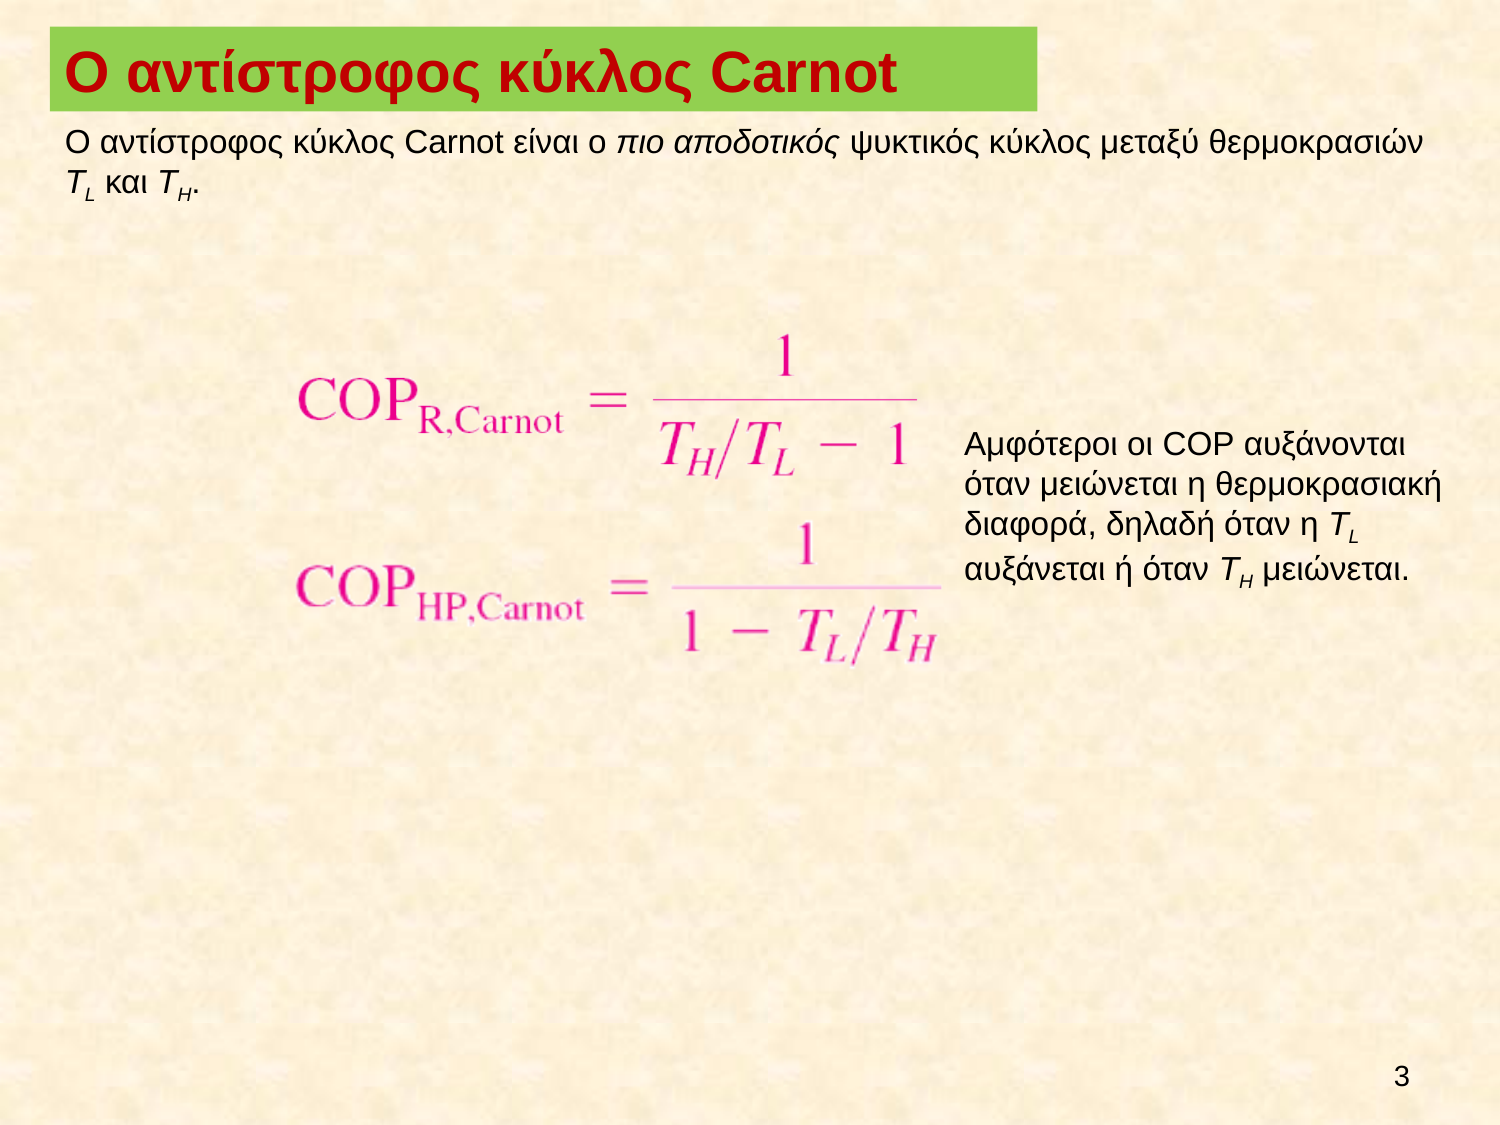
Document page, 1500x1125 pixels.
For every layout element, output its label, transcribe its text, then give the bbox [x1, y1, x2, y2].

text_box Ο αντίστροφος κύκλος Carnot είναι ο πιο αποδοτικός ψυκτικός κύκλος μεταξύ θερμοκρασιών TL και TH. [49, 112, 1463, 213]
slide_number 3 [1074, 1049, 1426, 1103]
picture [0, 0, 1500, 1125]
text_box Ο αντίστροφος κύκλος Carnot [49, 26, 1038, 112]
text_box Αμφότεροι οι COP αυξάνονται όταν μειώνεται η θερμοκρασιακή διαφορά, δηλαδή όταν η TL αυξάνεται ή όταν TH μειώνεται. [949, 414, 1475, 601]
